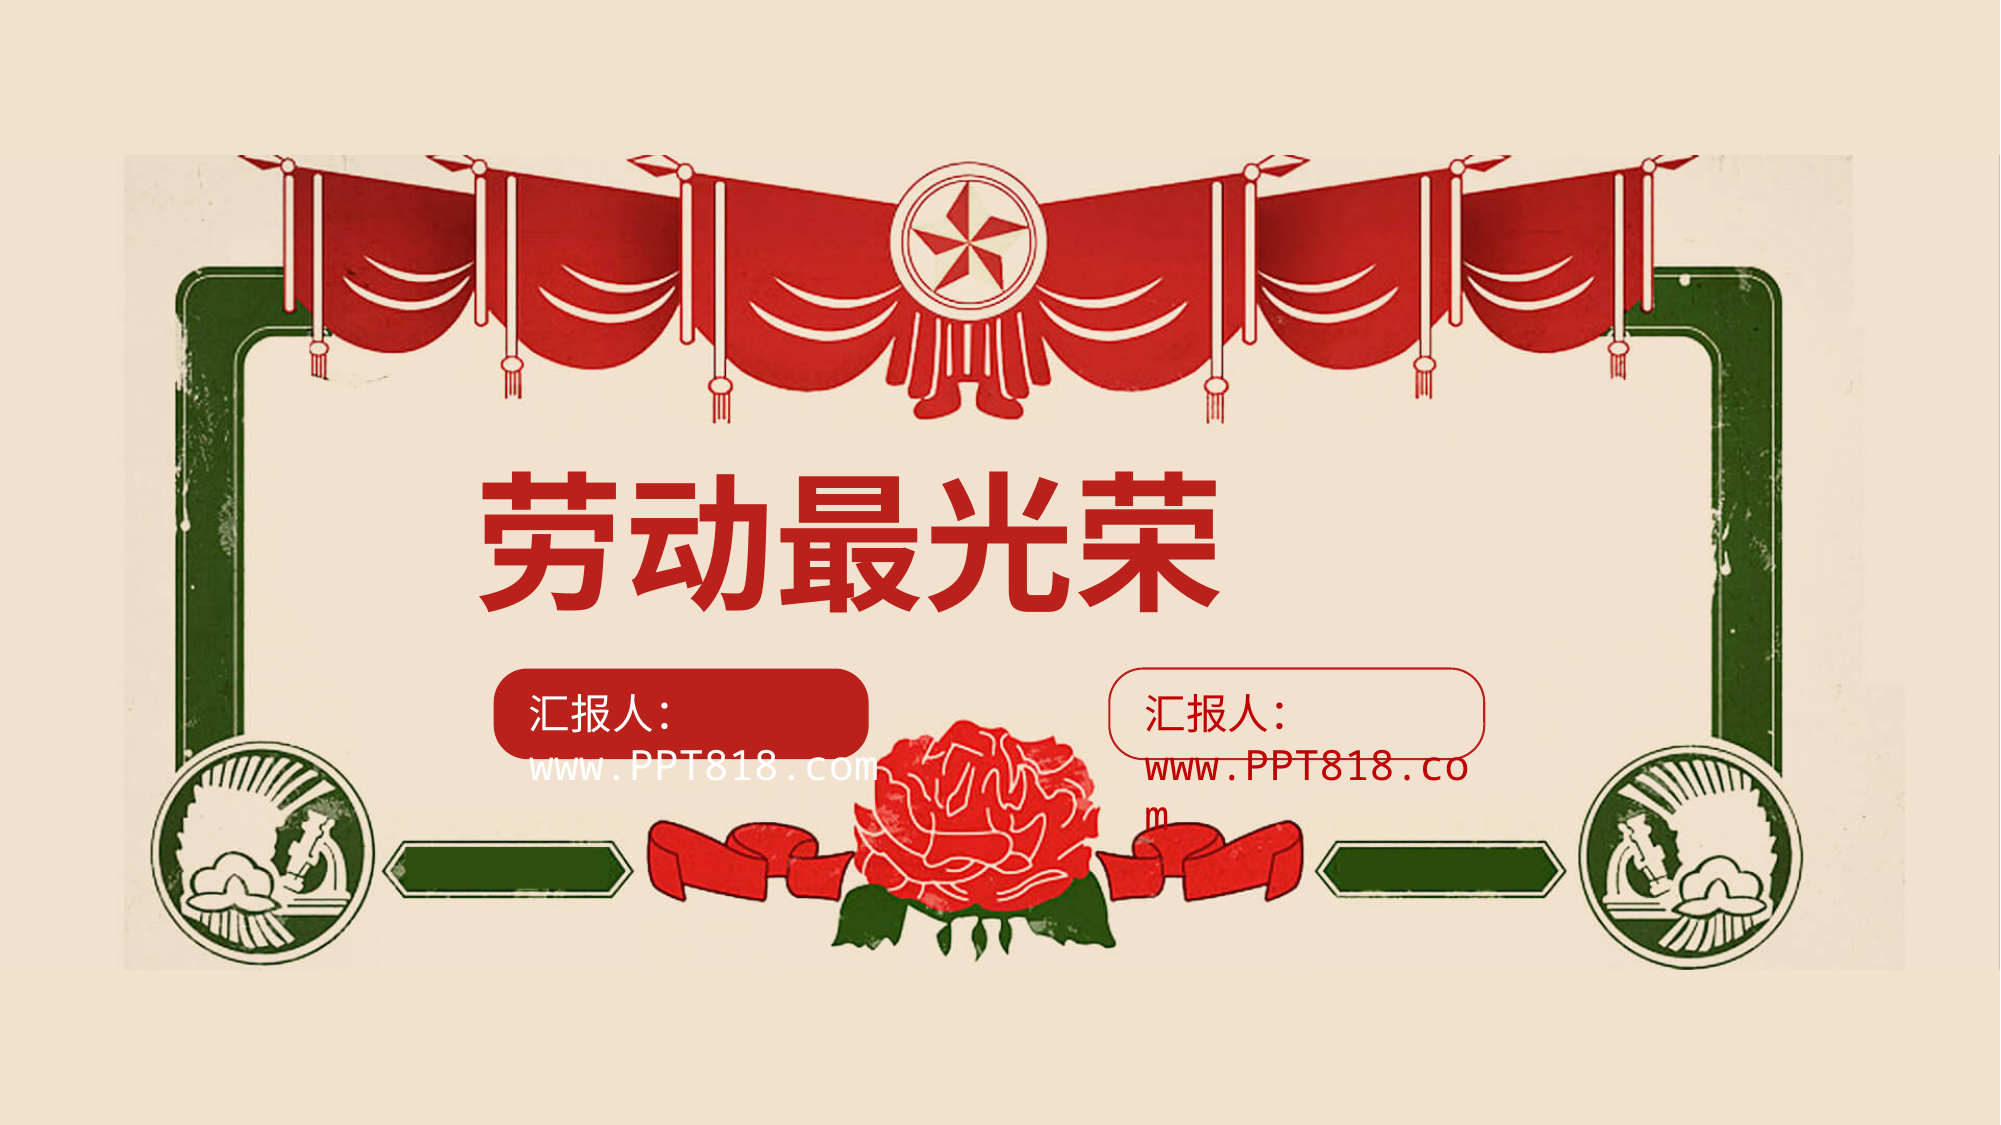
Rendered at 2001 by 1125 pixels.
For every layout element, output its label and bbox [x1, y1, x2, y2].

picture [0, 155, 2000, 970]
